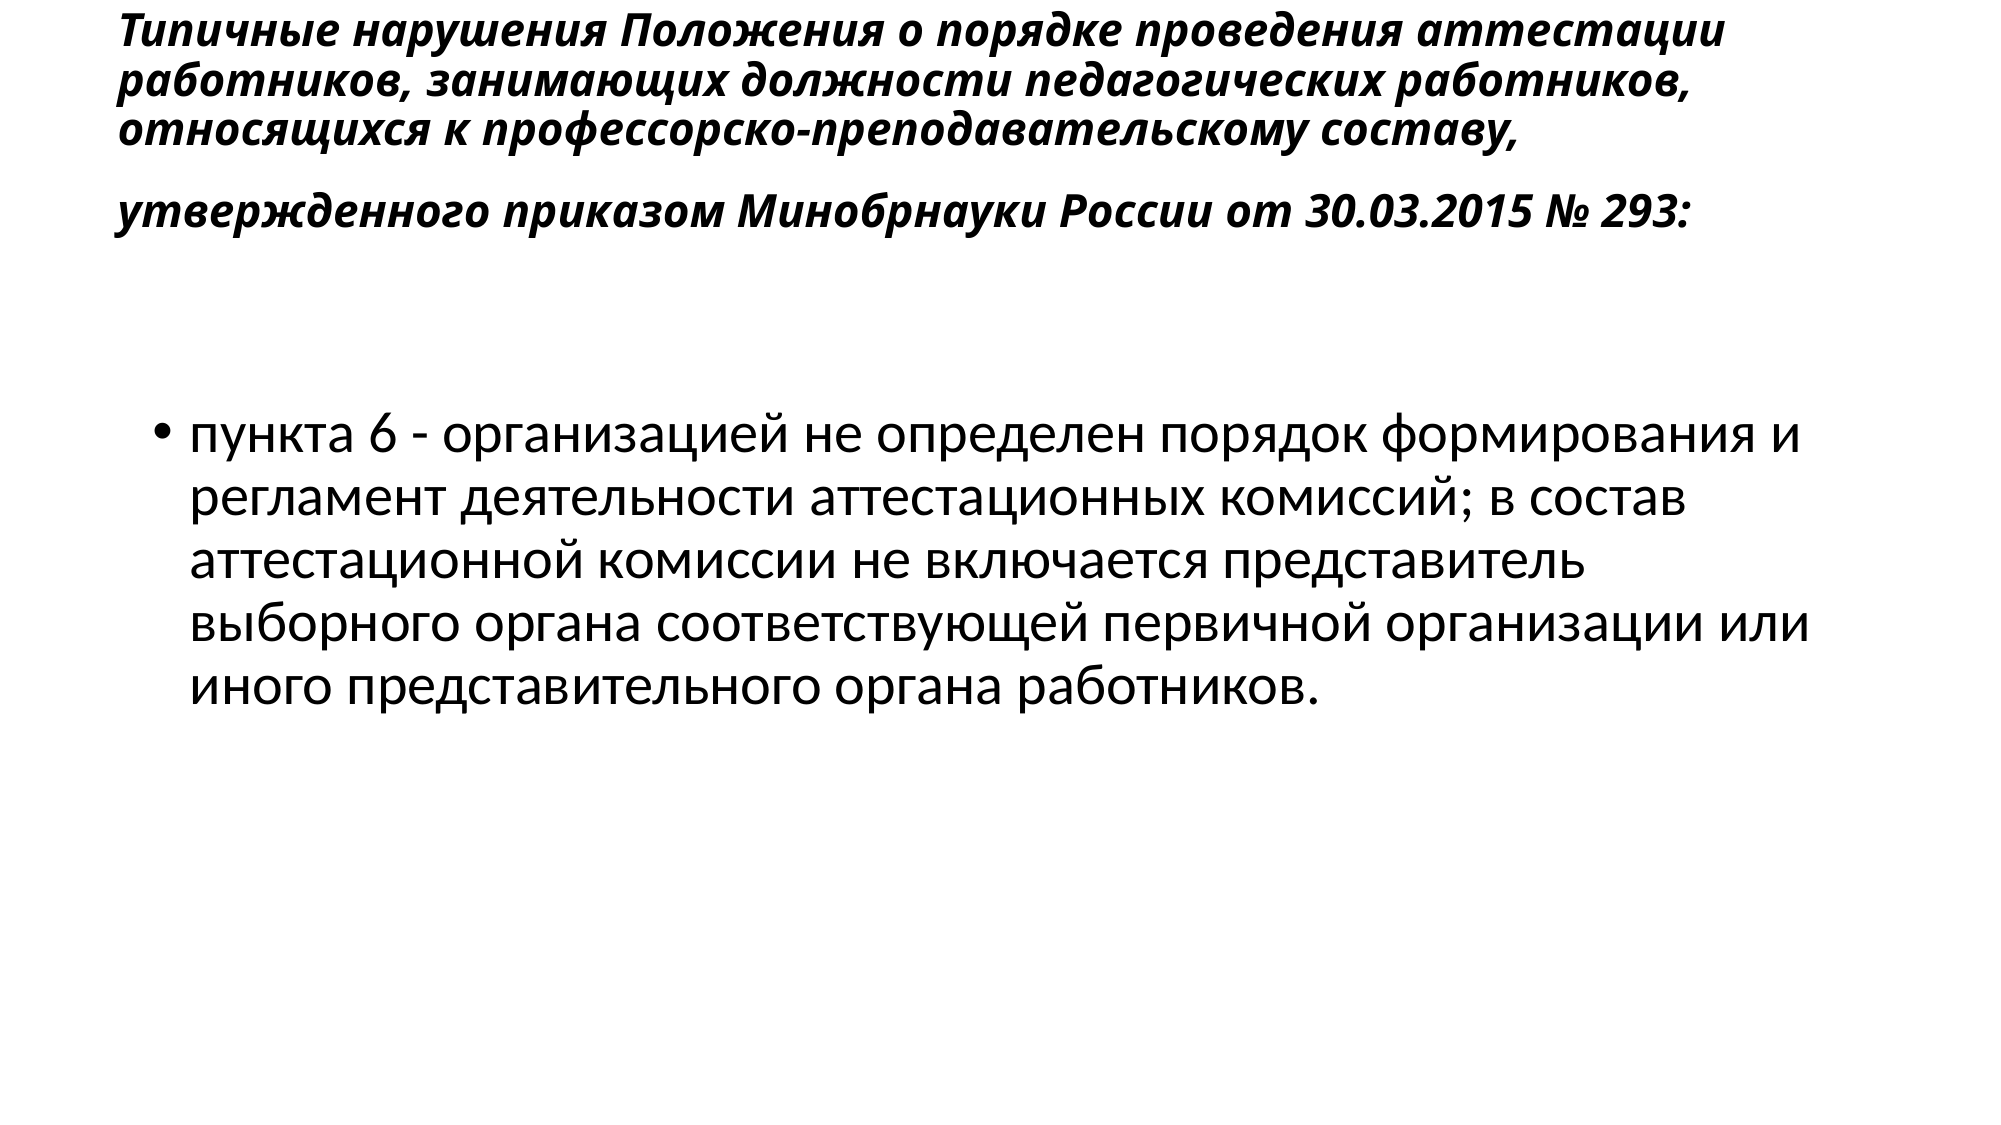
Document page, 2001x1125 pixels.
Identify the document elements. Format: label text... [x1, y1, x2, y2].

title Типичные нарушения Положения о порядке проведения аттестации работников, занимающих должности педагогических работников, относящихся к профессорско-преподавательскому составу, утвержденного приказом Минобрнауки России от 30.03.2015 № 293: [102, 0, 1863, 353]
list пункта 6 - организацией не определен порядок формирования и регламент деятельности аттестационных комиссий; в состав аттестационной комиссии не включается представитель выборного органа соответствующей первичной организации или иного представительного органа работников. [137, 394, 1863, 1014]
